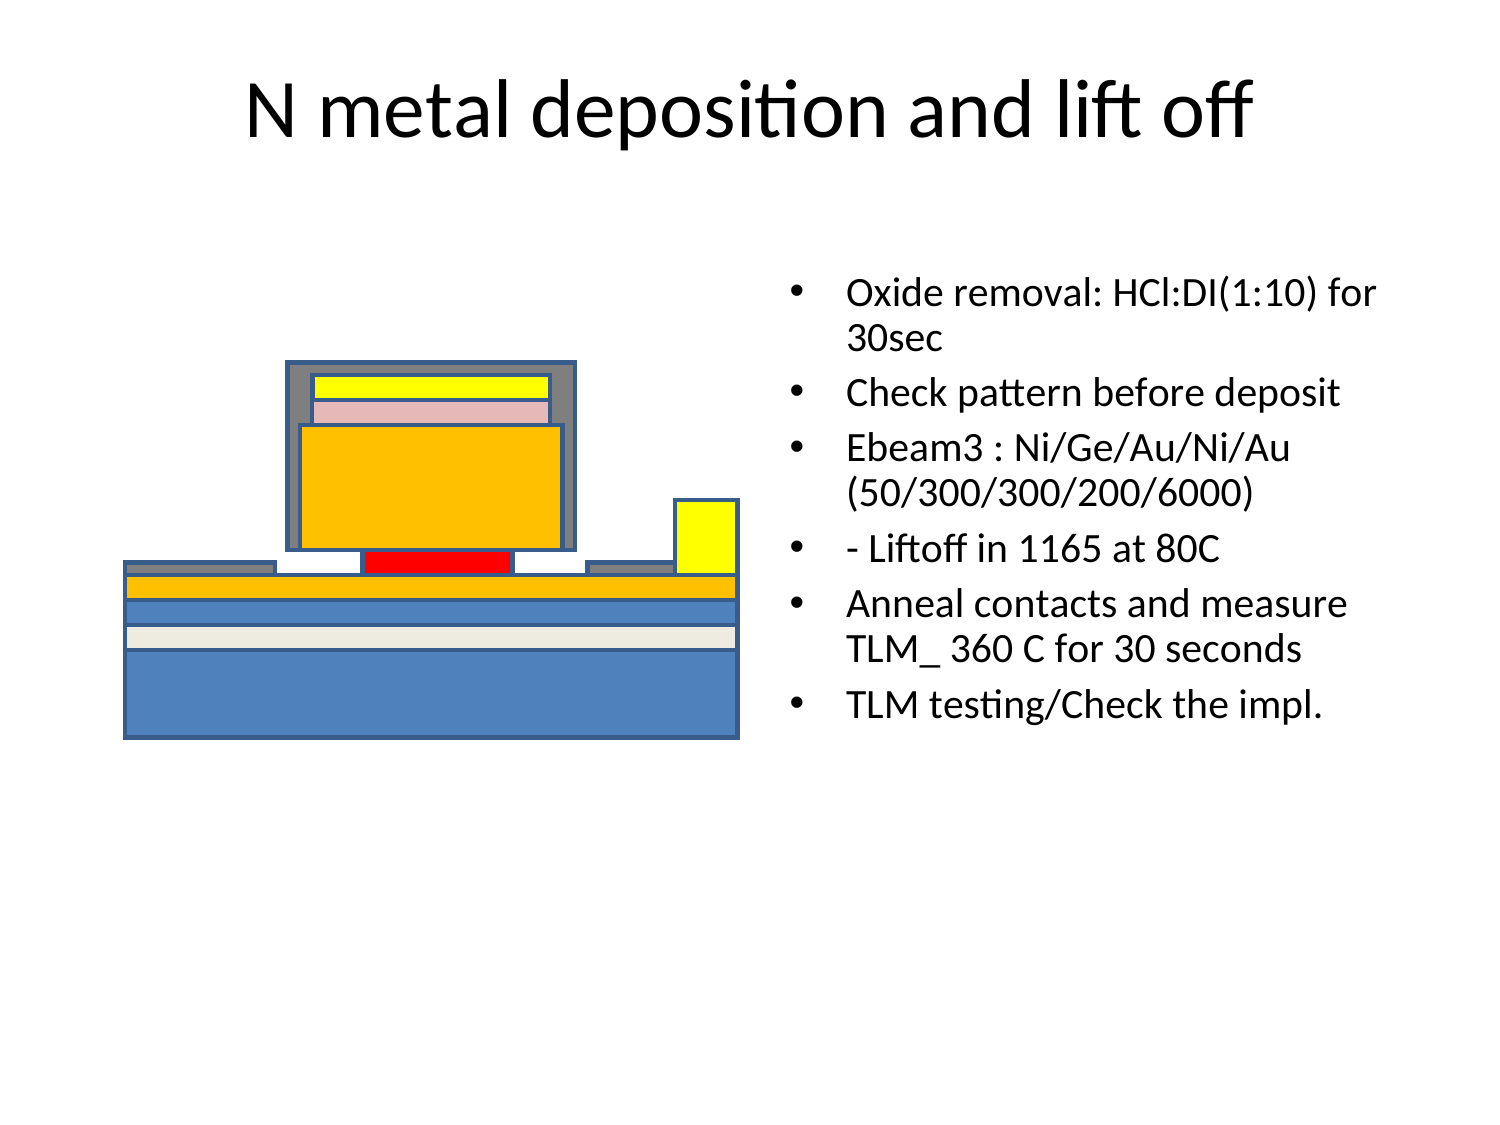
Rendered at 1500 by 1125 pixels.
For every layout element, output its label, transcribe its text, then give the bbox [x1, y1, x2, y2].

text_box [125, 624, 738, 650]
text_box [125, 600, 738, 624]
text_box [311, 399, 550, 425]
text_box [124, 562, 275, 575]
text_box Oxide removal: HCl:DI(1:10) for 30sec Check pattern before deposit Ebeam3 : Ni/Ge/Au/Ni/Au (50/300/300/200/6000) - Liftoff in 1165 at 80C Anneal contacts and measure TLM_ 360 C for 30 seconds TLM testing/Check the impl. [774, 262, 1438, 1063]
text_box [362, 550, 513, 575]
title N metal deposition and lift off [75, 45, 1425, 163]
text_box [287, 362, 575, 550]
text_box [300, 424, 563, 550]
text_box [125, 575, 738, 600]
text_box [312, 375, 550, 400]
text_box [674, 499, 738, 575]
text_box [125, 650, 738, 738]
text_box [587, 562, 674, 575]
